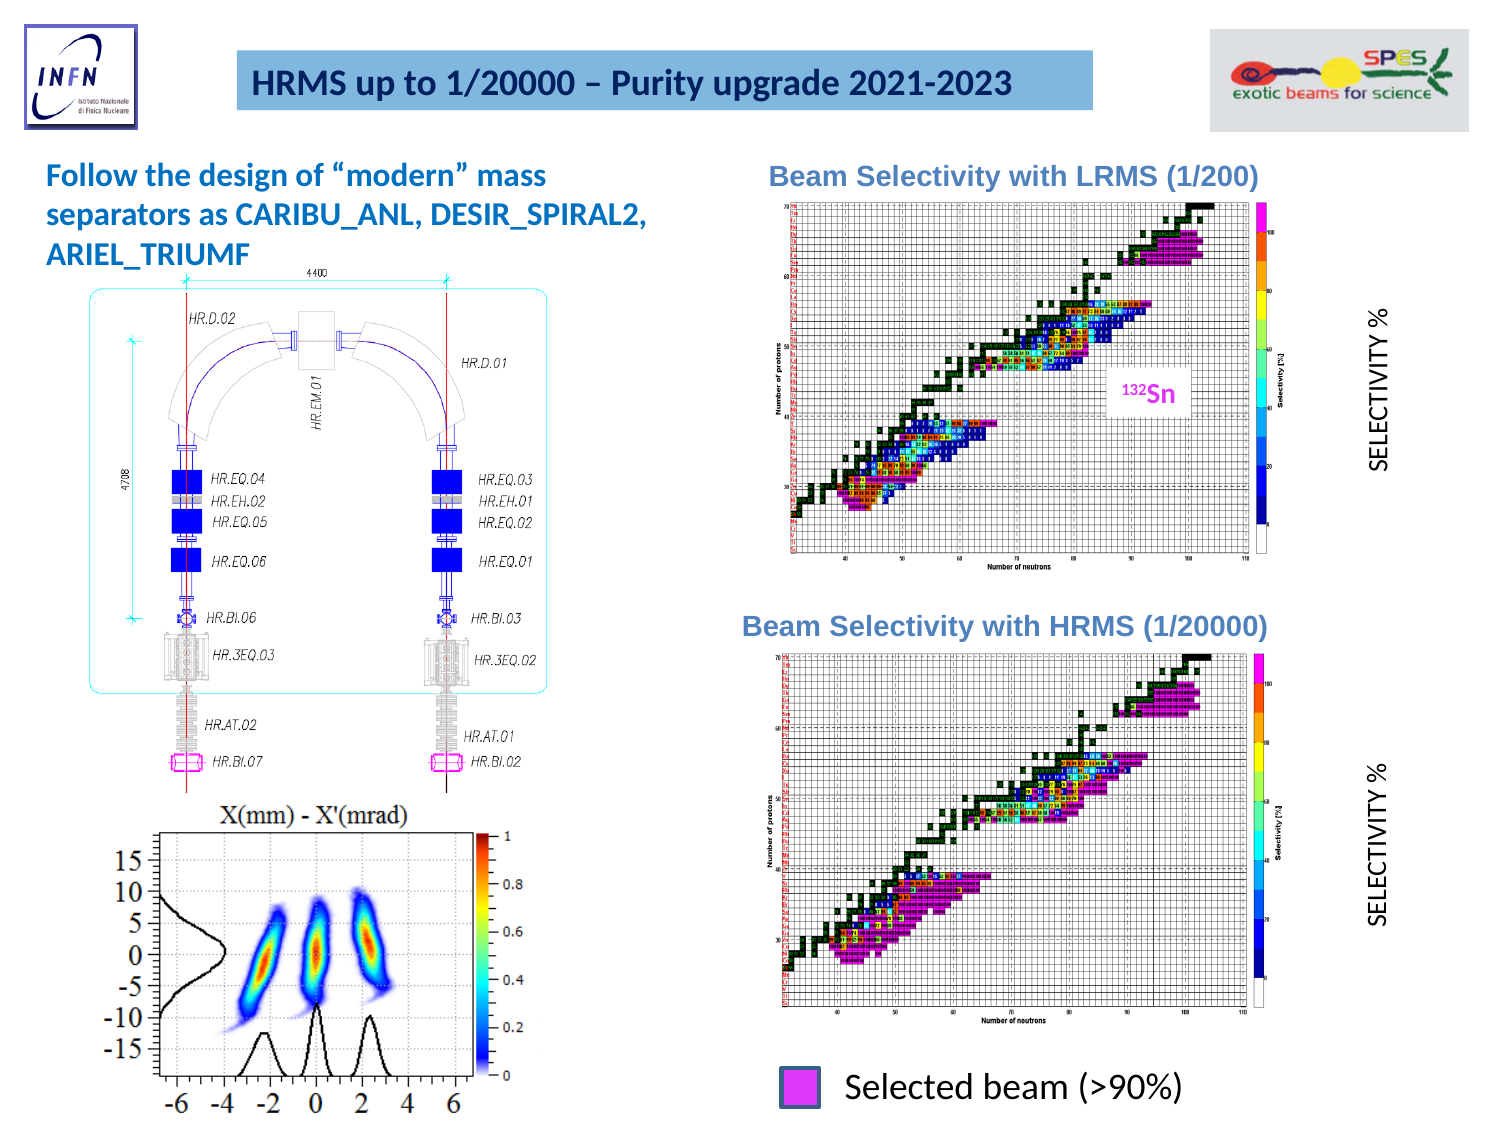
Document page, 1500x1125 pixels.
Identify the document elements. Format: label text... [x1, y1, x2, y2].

text_box SELECTIVITY % [1375, 293, 1401, 488]
text_box Selected beam (>90%) [829, 1062, 1199, 1115]
picture [94, 803, 538, 1121]
text_box Follow the design of “modern” mass separators as CARIBU_ANL, DESIR_SPIRAL2, ARIEL_TRIUMF [31, 145, 671, 280]
text_box Beam Selectivity with HRMS (1/20000) [727, 608, 1284, 619]
picture [24, 24, 138, 130]
picture [1210, 29, 1469, 132]
text_box HRMS up to 1/20000 – Purity upgrade 2021-2023 [236, 50, 1093, 111]
picture [670, 170, 1371, 600]
text_box [779, 1066, 821, 1109]
picture [50, 249, 592, 793]
picture [659, 620, 1369, 1055]
text_box Beam Selectivity with LRMS (1/200) [753, 150, 1275, 169]
text_box SELECTIVITY % [1374, 748, 1399, 943]
